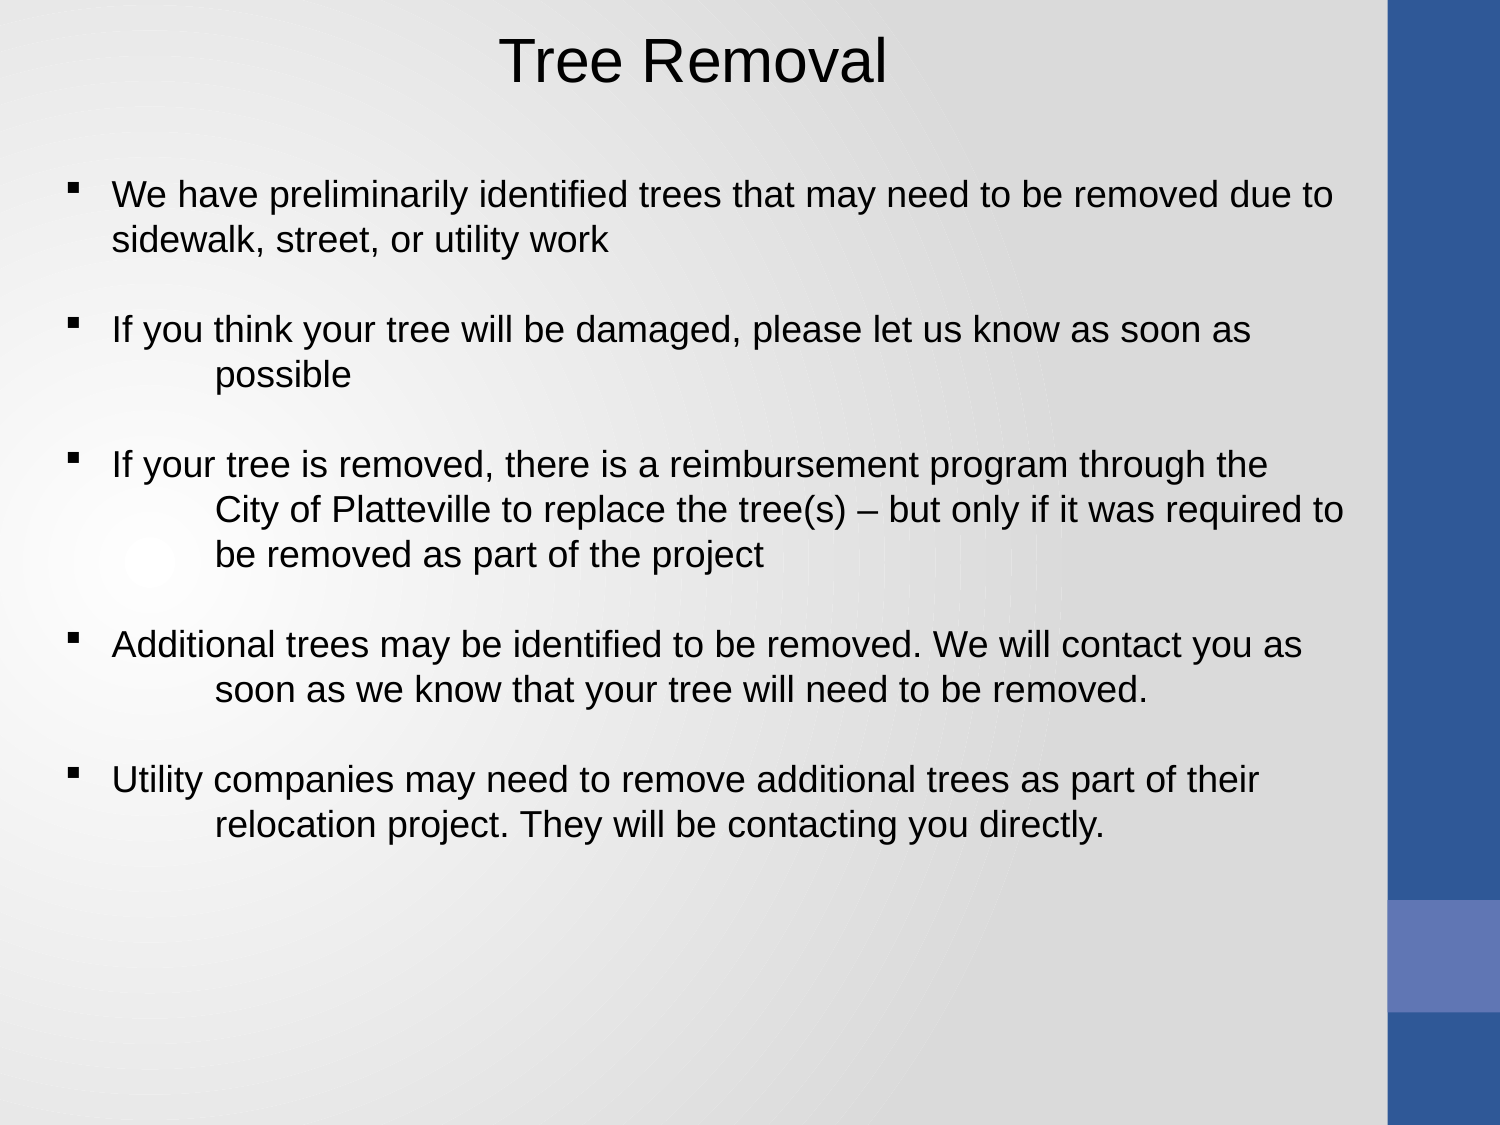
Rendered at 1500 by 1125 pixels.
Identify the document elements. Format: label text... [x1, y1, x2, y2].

text_box Tree Removal [0, 12, 1388, 103]
text_box We have preliminarily identified trees that may need to be removed due to sidewalk, street, or utility work If you think your tree will be damaged, please let us know as soon as possible If your tree is removed, there is a reimbursement program through the City of Platteville to replace the tree(s) – but only if it was required to be removed as part of the project Additional trees may be identified to be removed. We will contact you as soon as we know that your tree will need to be removed. Utility companies may need to remove additional trees as part of their relocation project. They will be contacting you directly. [50, 162, 1375, 853]
